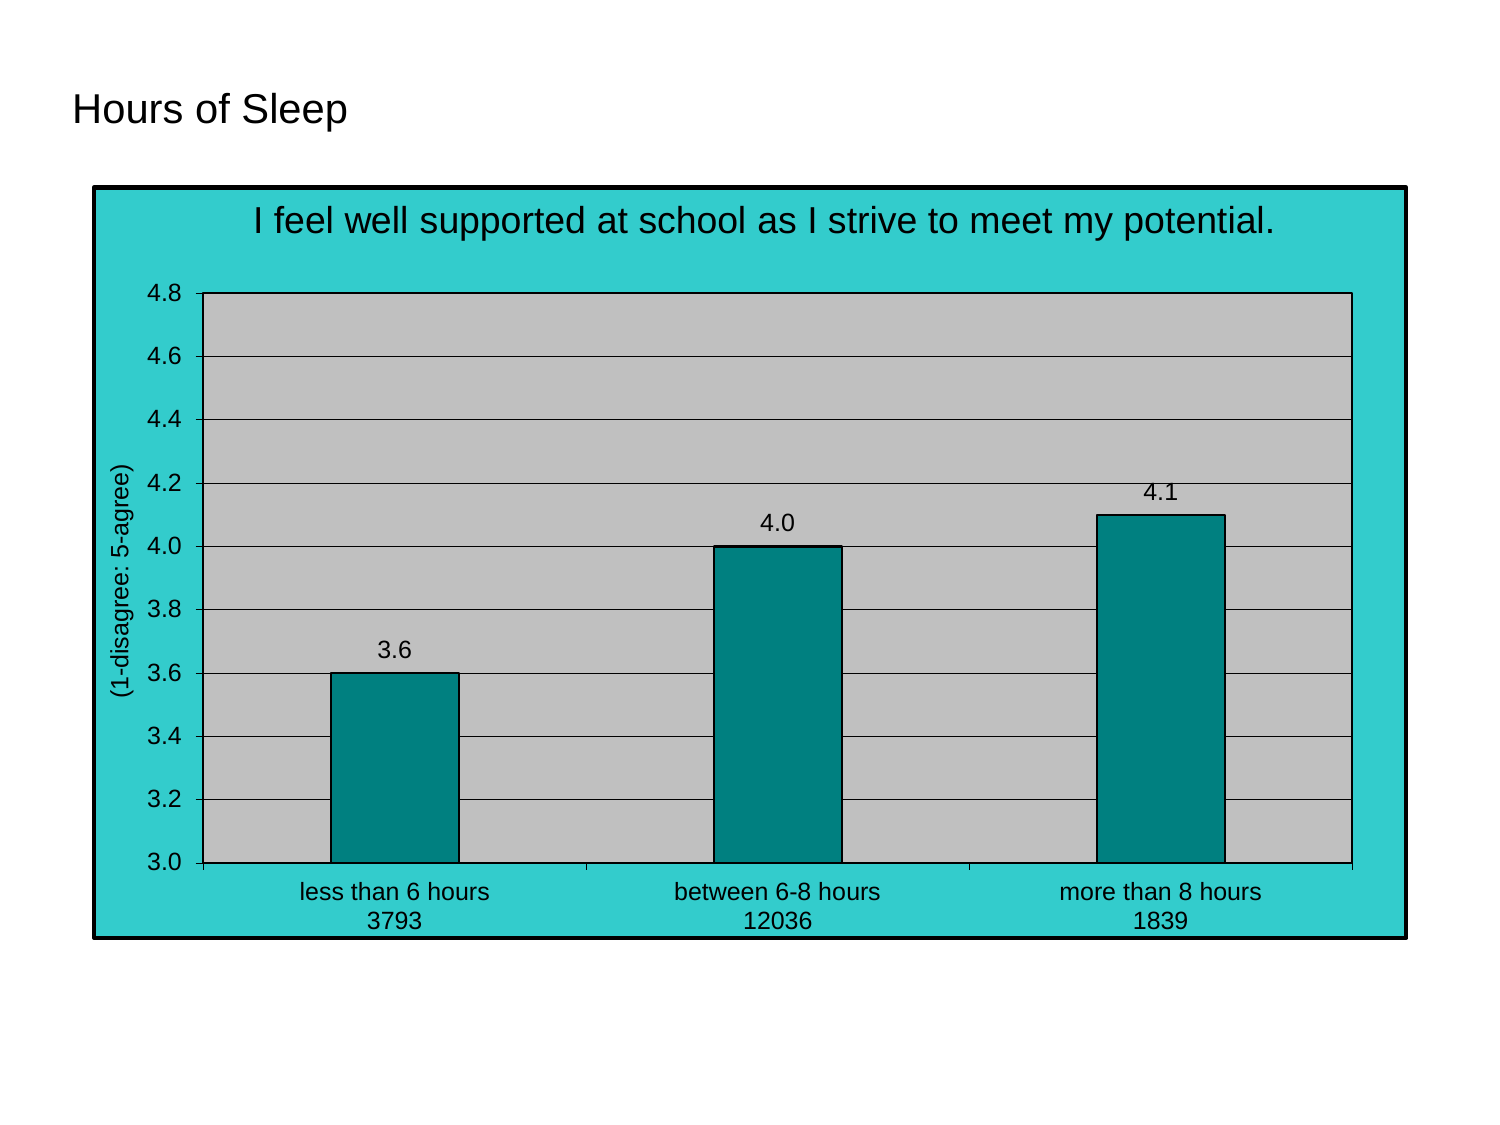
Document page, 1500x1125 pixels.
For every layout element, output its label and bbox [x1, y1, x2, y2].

picture [91, 185, 1409, 940]
